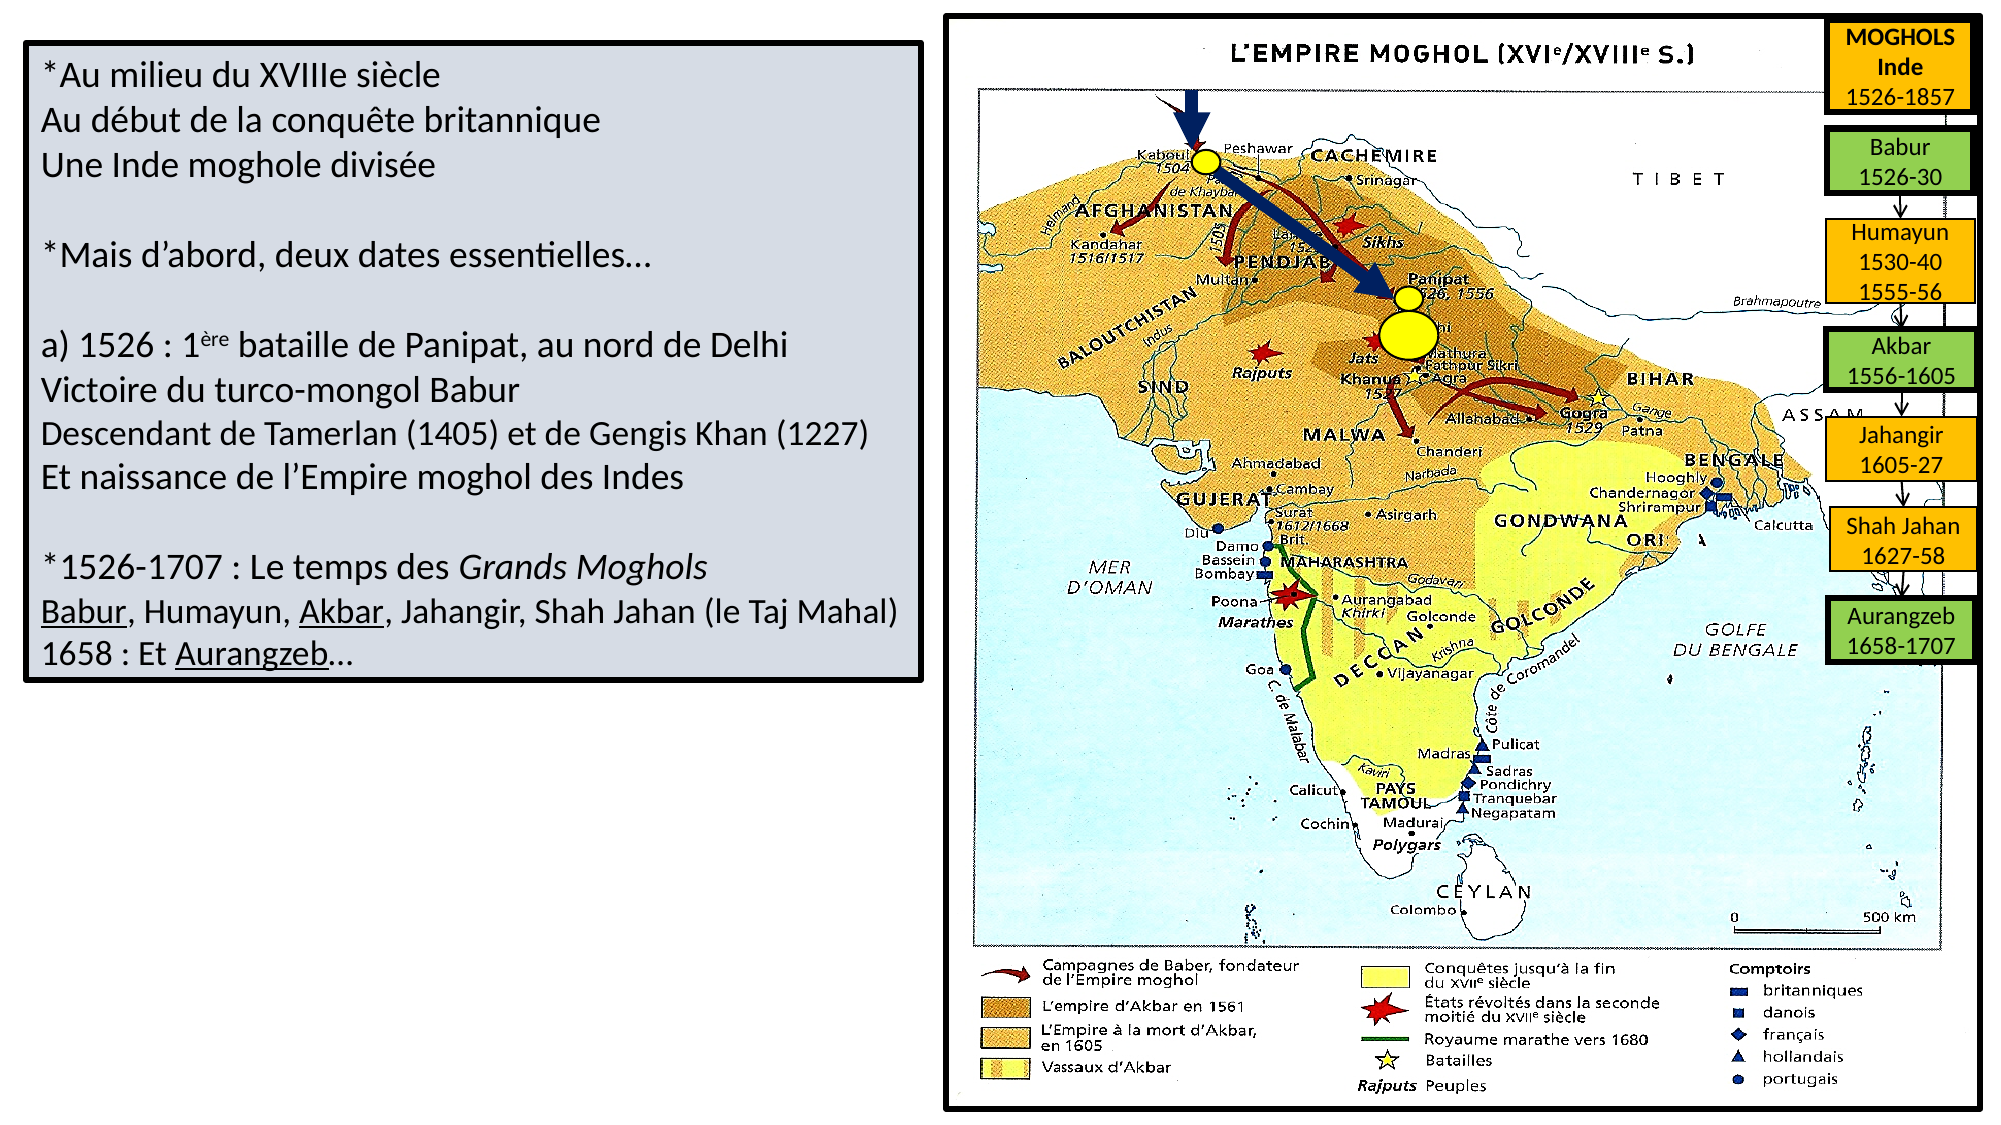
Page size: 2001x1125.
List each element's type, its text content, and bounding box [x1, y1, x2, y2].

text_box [1216, 170, 1395, 299]
text_box *Au milieu du XVIIIe siècle Au début de la conquête britannique Une Inde moghole divisée *Mais d’abord, deux dates essentielles… a) 1526 : 1ère bataille de Panipat, au nord de Delhi Victoire du turco-mongol Babur Descendant de Tamerlan (1405) et de Gengis Khan (1227) Et naissance de l’Empire moghol des Indes *1526-1707 : Le temps des Grands Moghols Babur, Humayun, Akbar, Jahangir, Shah Jahan (le Taj Mahal) 1658 : Et Aurangzeb… [26, 42, 921, 680]
picture [949, 19, 1978, 1106]
